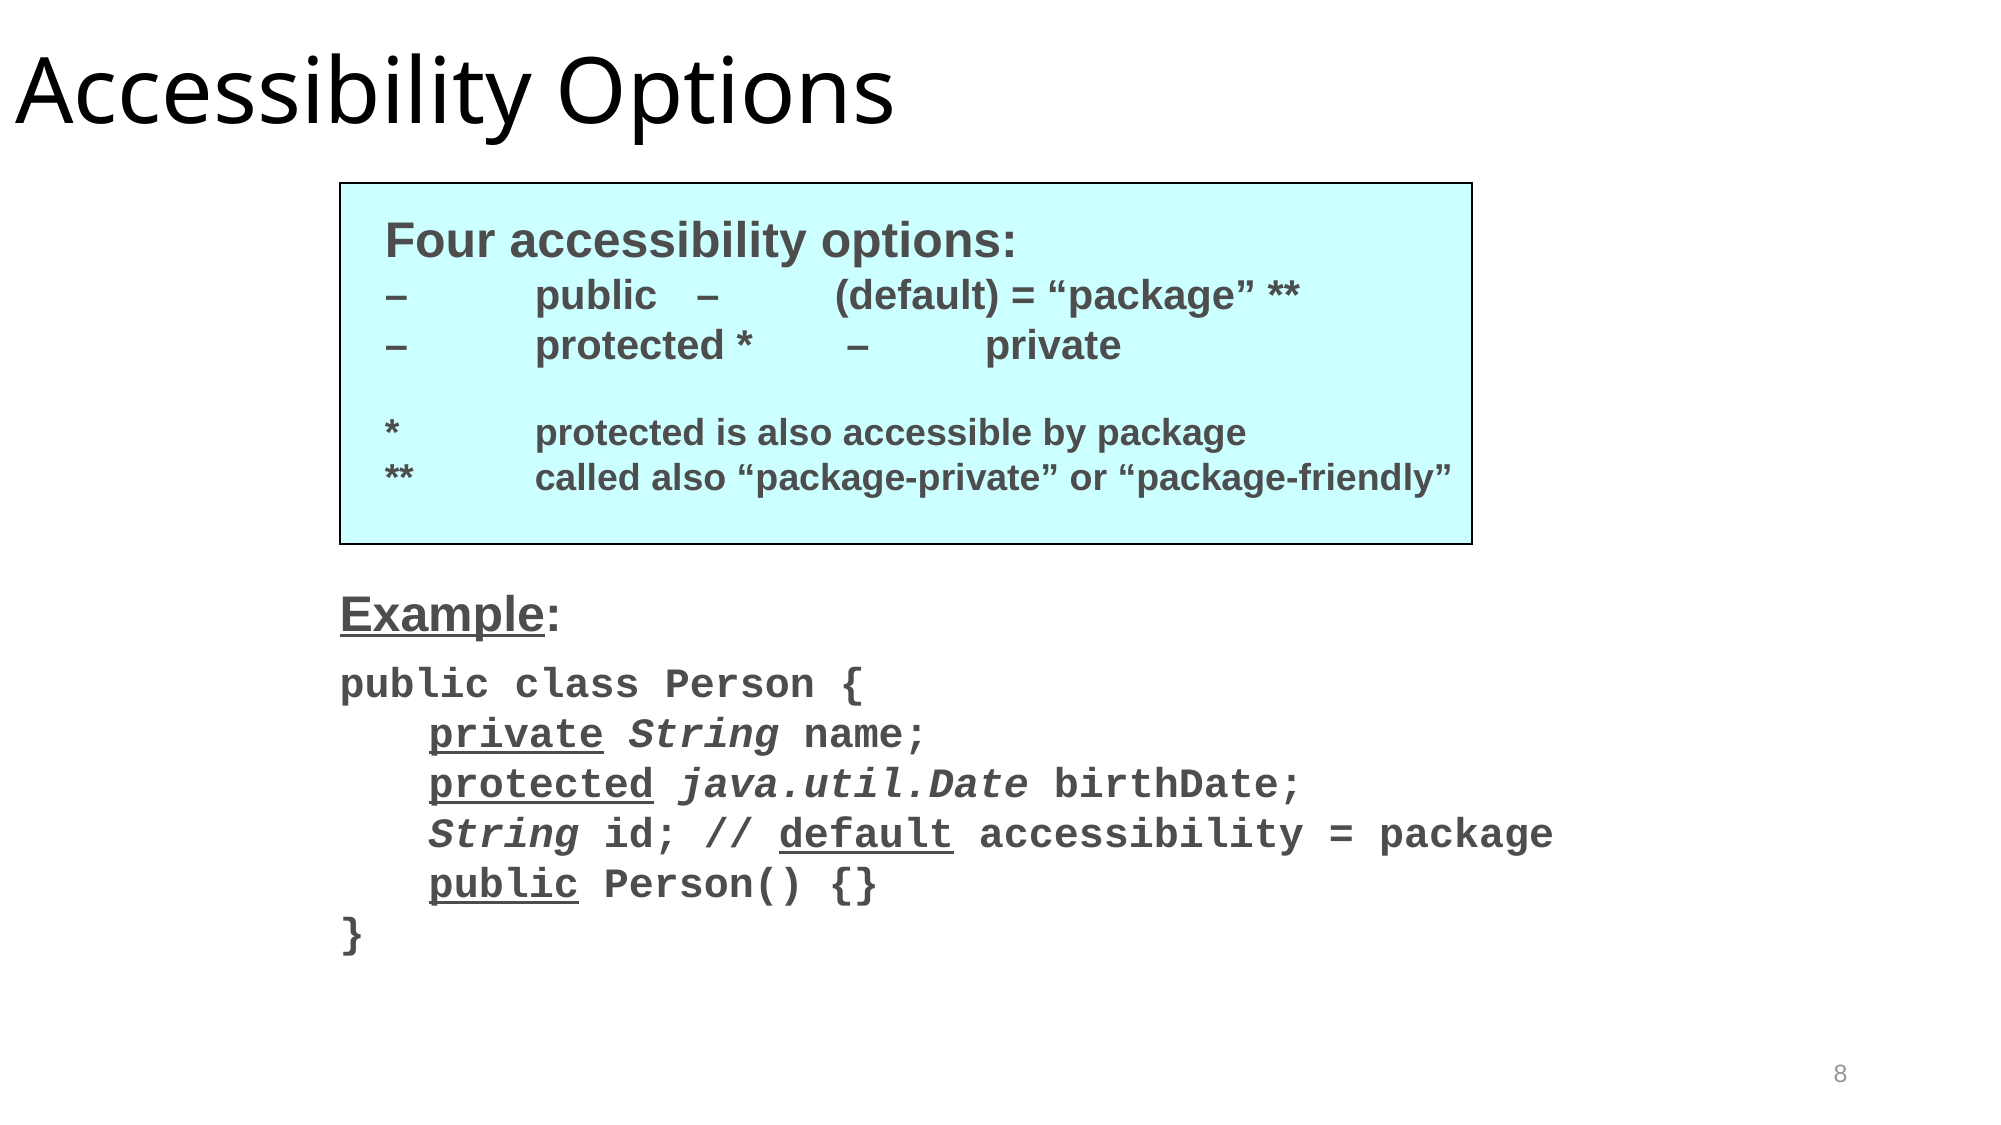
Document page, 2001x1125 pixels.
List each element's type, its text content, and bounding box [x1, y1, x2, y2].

text_box Four accessibility options: – public – (default) = “package” ** – protected * – private * protected is also accessible by package ** called also “package-private” or “package-friendly” [340, 182, 1472, 545]
text_box Example: public class Person { private String name; protected java.util.Date birthDate; String id; // default accessibility = package public Person() {} } [324, 573, 1675, 1022]
title Accessibility Options [0, 23, 2000, 164]
slide_number 8 [1412, 1042, 1863, 1103]
